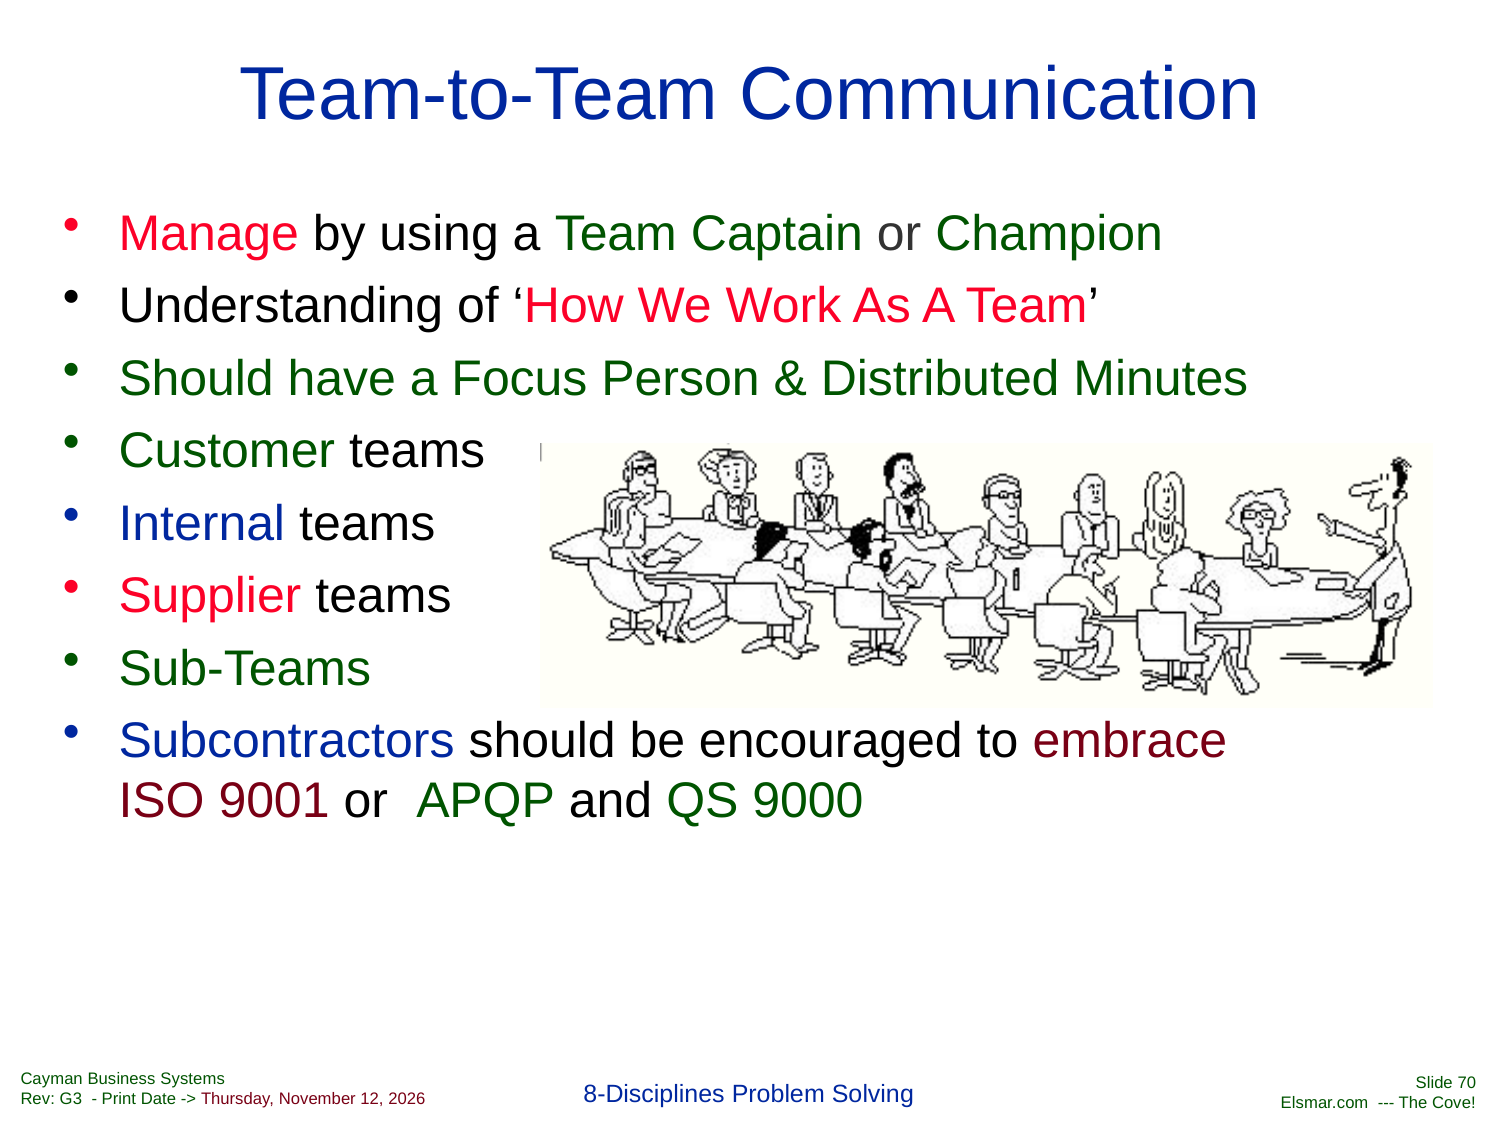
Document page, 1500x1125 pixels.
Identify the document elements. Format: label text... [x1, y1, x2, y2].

list Manage by using a Team Captain or Champion Understanding of ‘How We Work As A Team’ Should have a Focus Person & Distributed Minutes Customer teams Internal teams Supplier teams Sub-Teams Subcontractors should be encouraged to embrace ISO 9001 or APQP and QS 9000 [47, 192, 1315, 924]
picture [540, 443, 1433, 709]
title Team-to-Team Communication [36, 24, 1463, 155]
